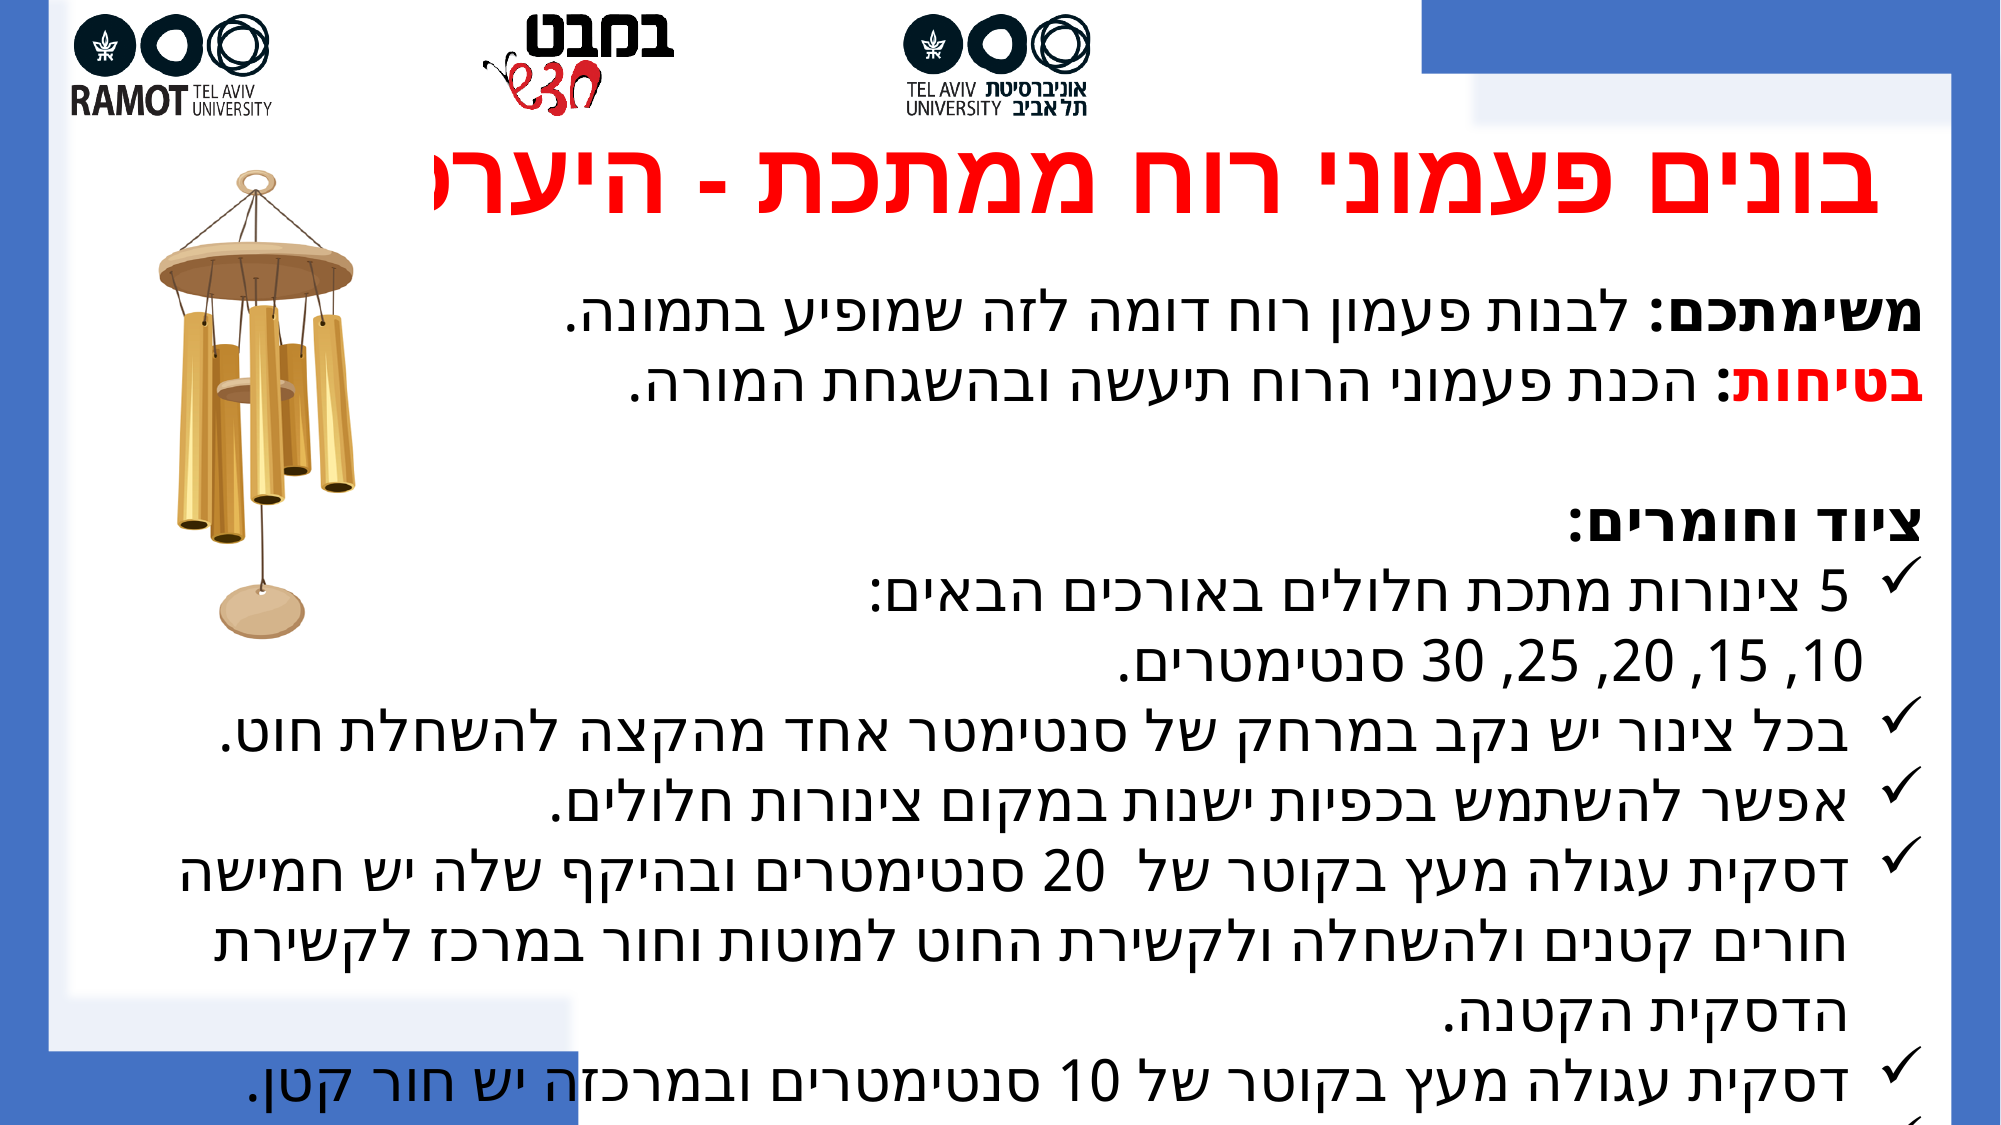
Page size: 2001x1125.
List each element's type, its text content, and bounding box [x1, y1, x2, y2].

picture [79, 152, 434, 652]
text_box משימתכם: לבנות פעמון רוח דומה לזה שמופיע בתמונה. בטיחות: הכנת פעמוני הרוח תיעשה ובהשגחת המורה. ציוד וחומרים: 5 צינורות מתכת חלולים באורכים הבאים: 10, 15, 20, 25, 30 סנטימטרים. בכל צינור יש נקב במרחק של סנטימטר אחד מהקצה להשחלת חוט. אפשר להשתמש בכפיות ישנות במקום צינורות חלולים. דסקית עגולה מעץ בקוטר של 20 סנטימטרים ובהיקף שלה יש חמישה חורים קטנים ולהשחלה ולקשירת החוט למוטות וחור במרכז לקשירת הדסקית הקטנה. דסקית עגולה מעץ בקוטר של 10 סנטימטרים ובמרכזה יש חור קטן. חוטים לקשירה. [34, 265, 1941, 1125]
picture [63, 12, 1094, 119]
text_box בונים פעמוני רוח ממתכת - היערכות [182, 106, 1898, 241]
